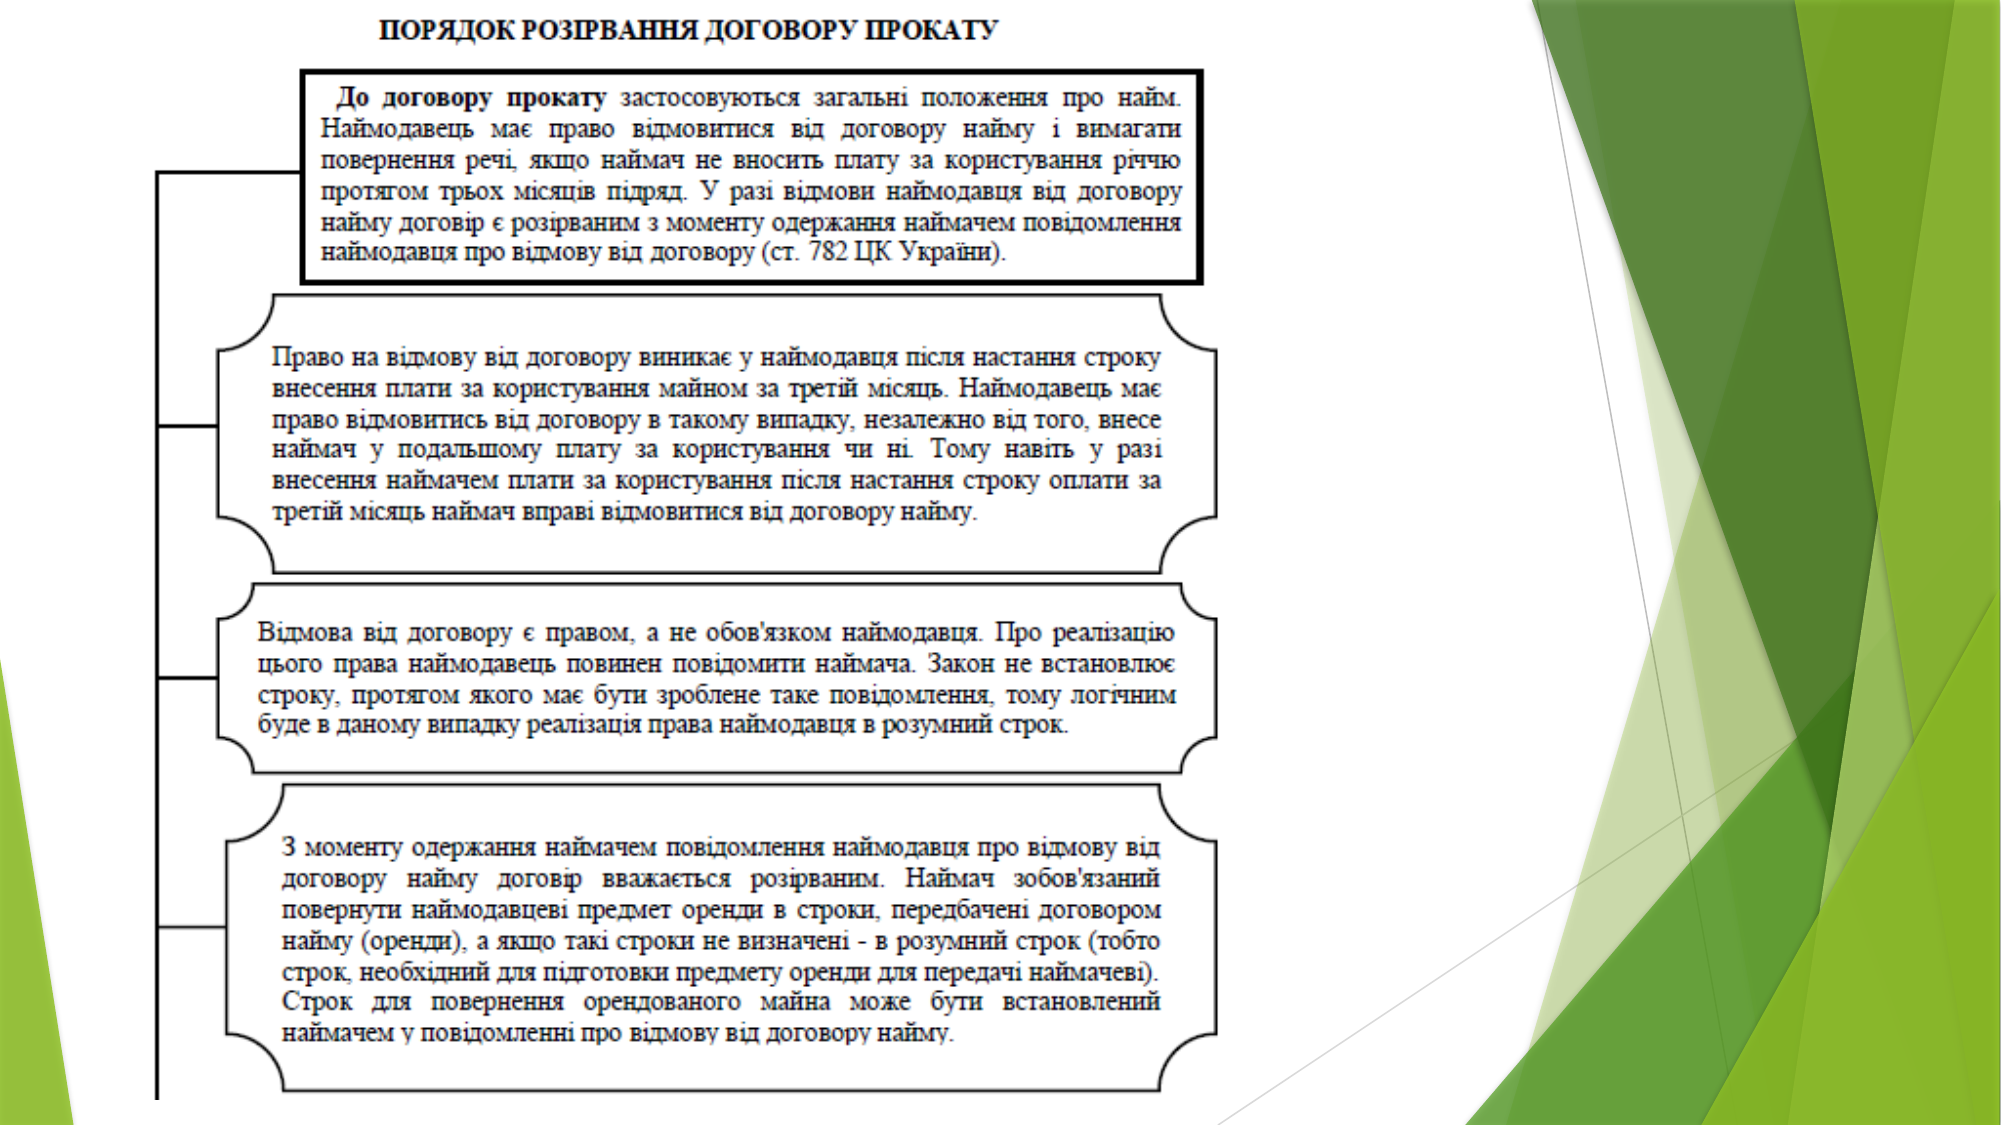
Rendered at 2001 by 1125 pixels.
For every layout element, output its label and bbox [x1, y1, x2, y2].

picture [127, 0, 1251, 1100]
